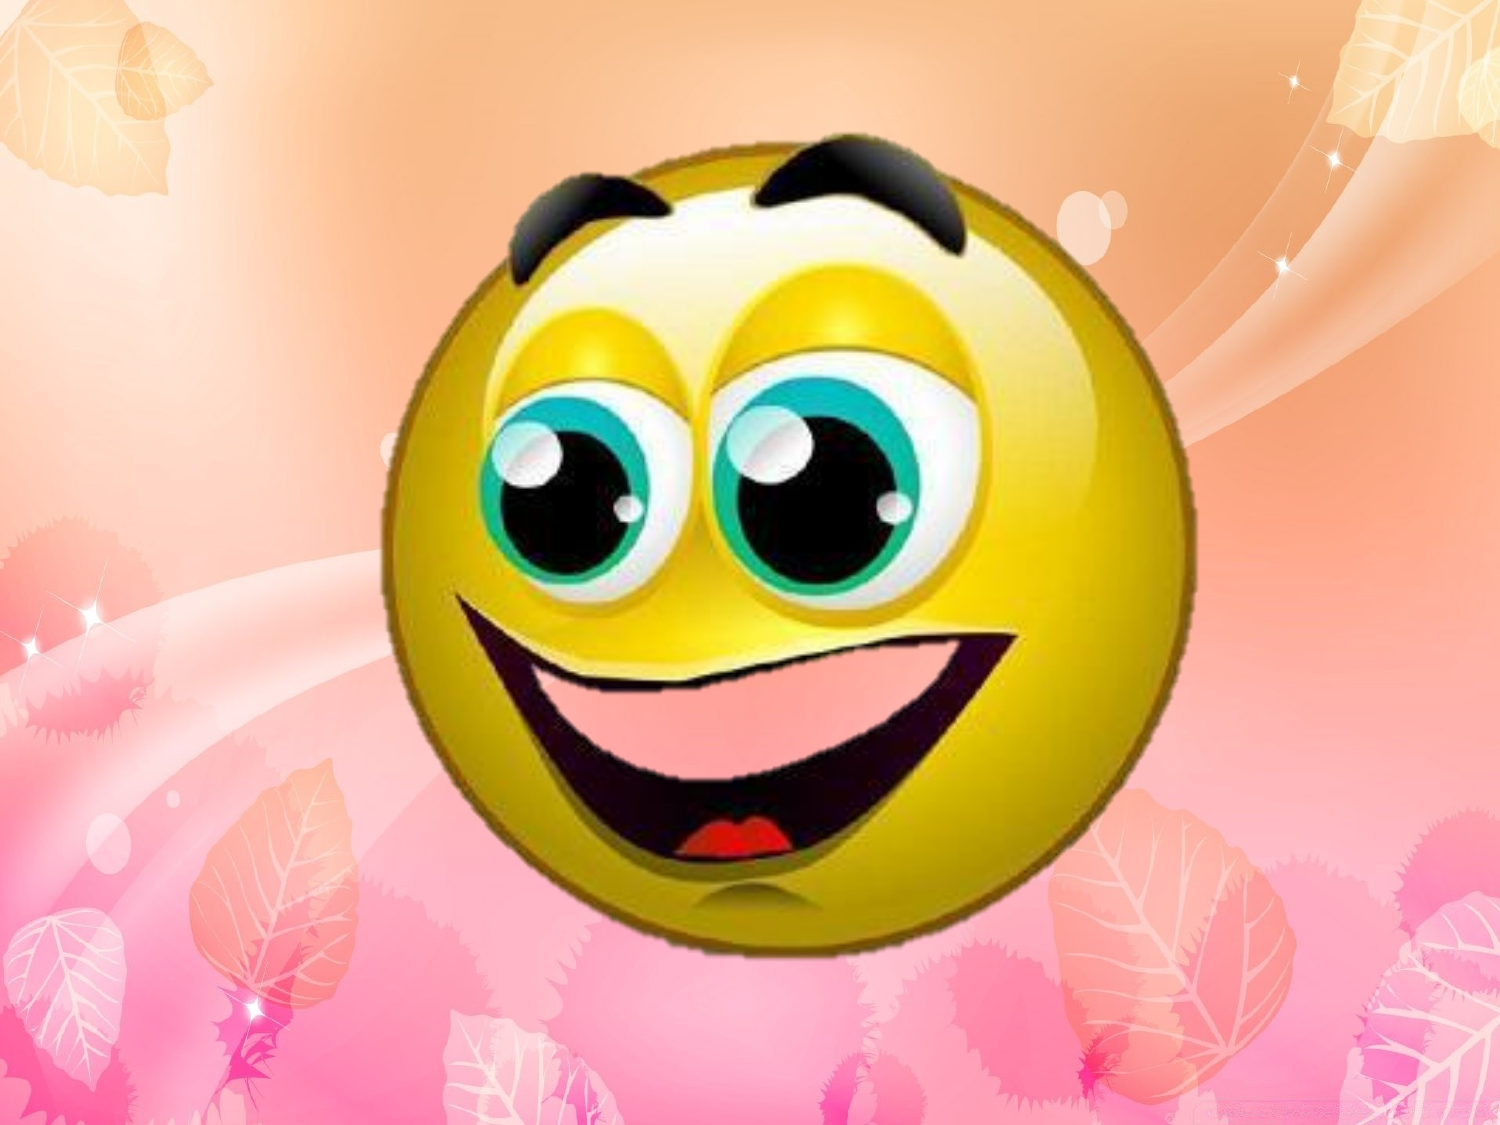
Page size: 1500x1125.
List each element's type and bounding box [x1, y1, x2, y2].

picture [0, 0, 1500, 1125]
list [100, 101, 1203, 1024]
